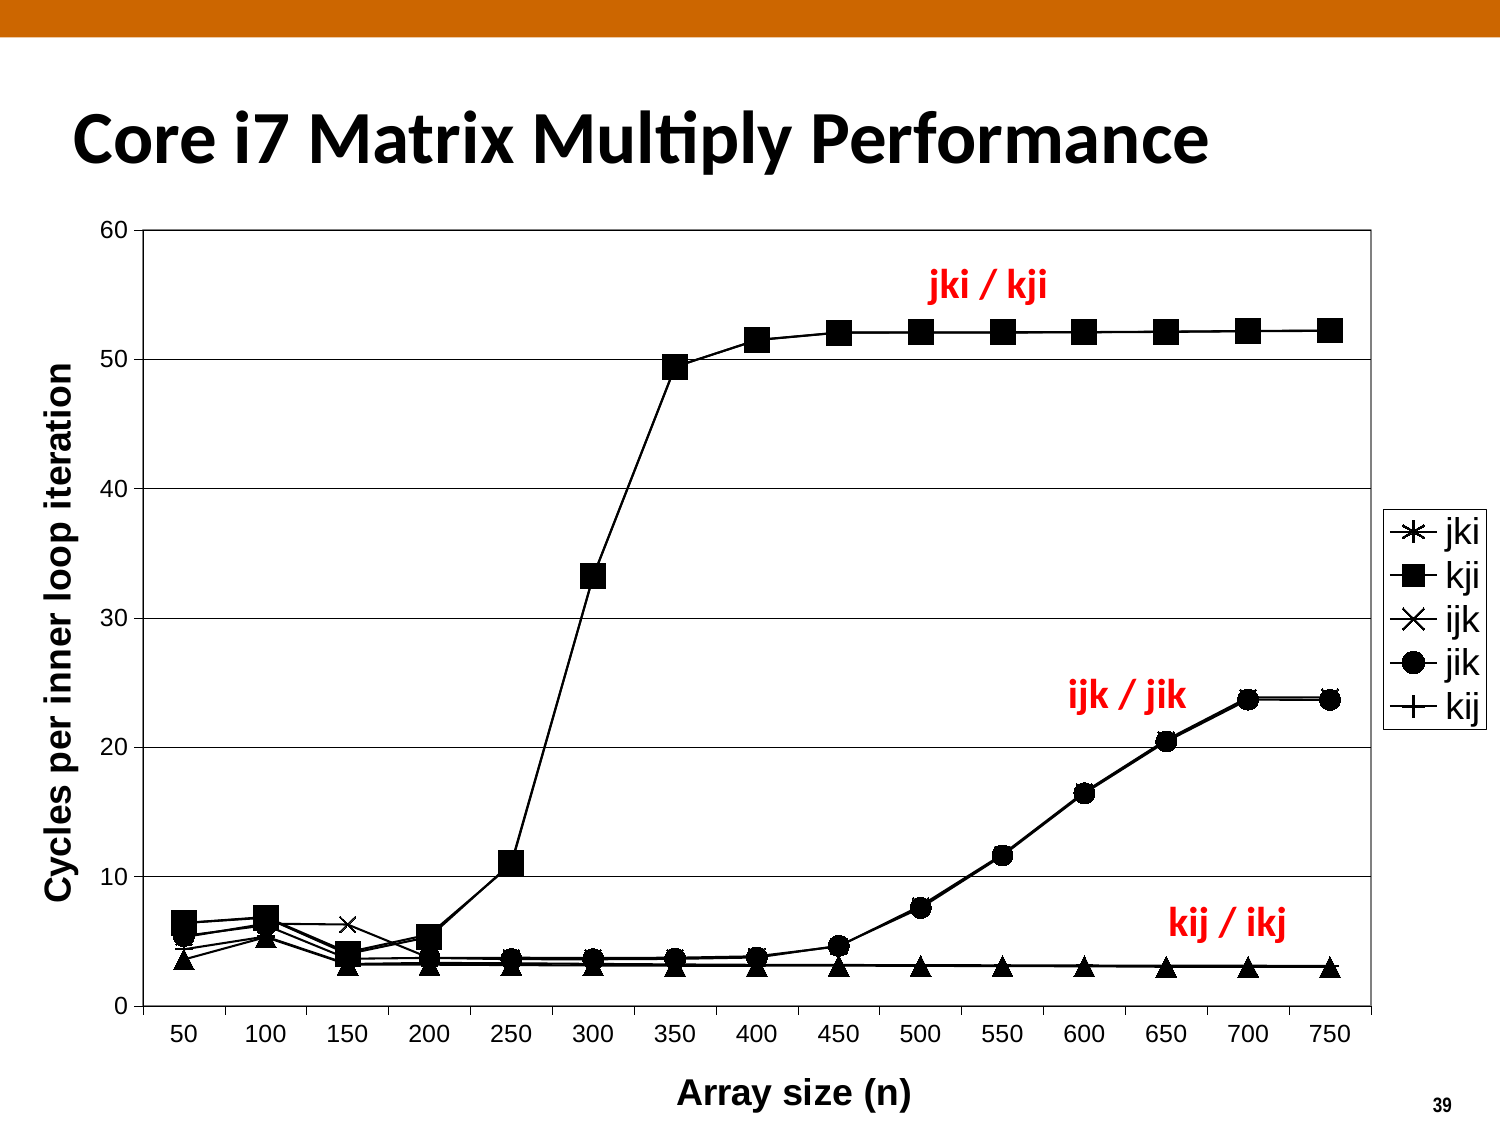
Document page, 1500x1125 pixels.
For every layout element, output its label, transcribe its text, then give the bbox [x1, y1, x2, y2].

title Core i7 Matrix Multiply Performance [58, 71, 1305, 192]
chart [24, 193, 1500, 1125]
